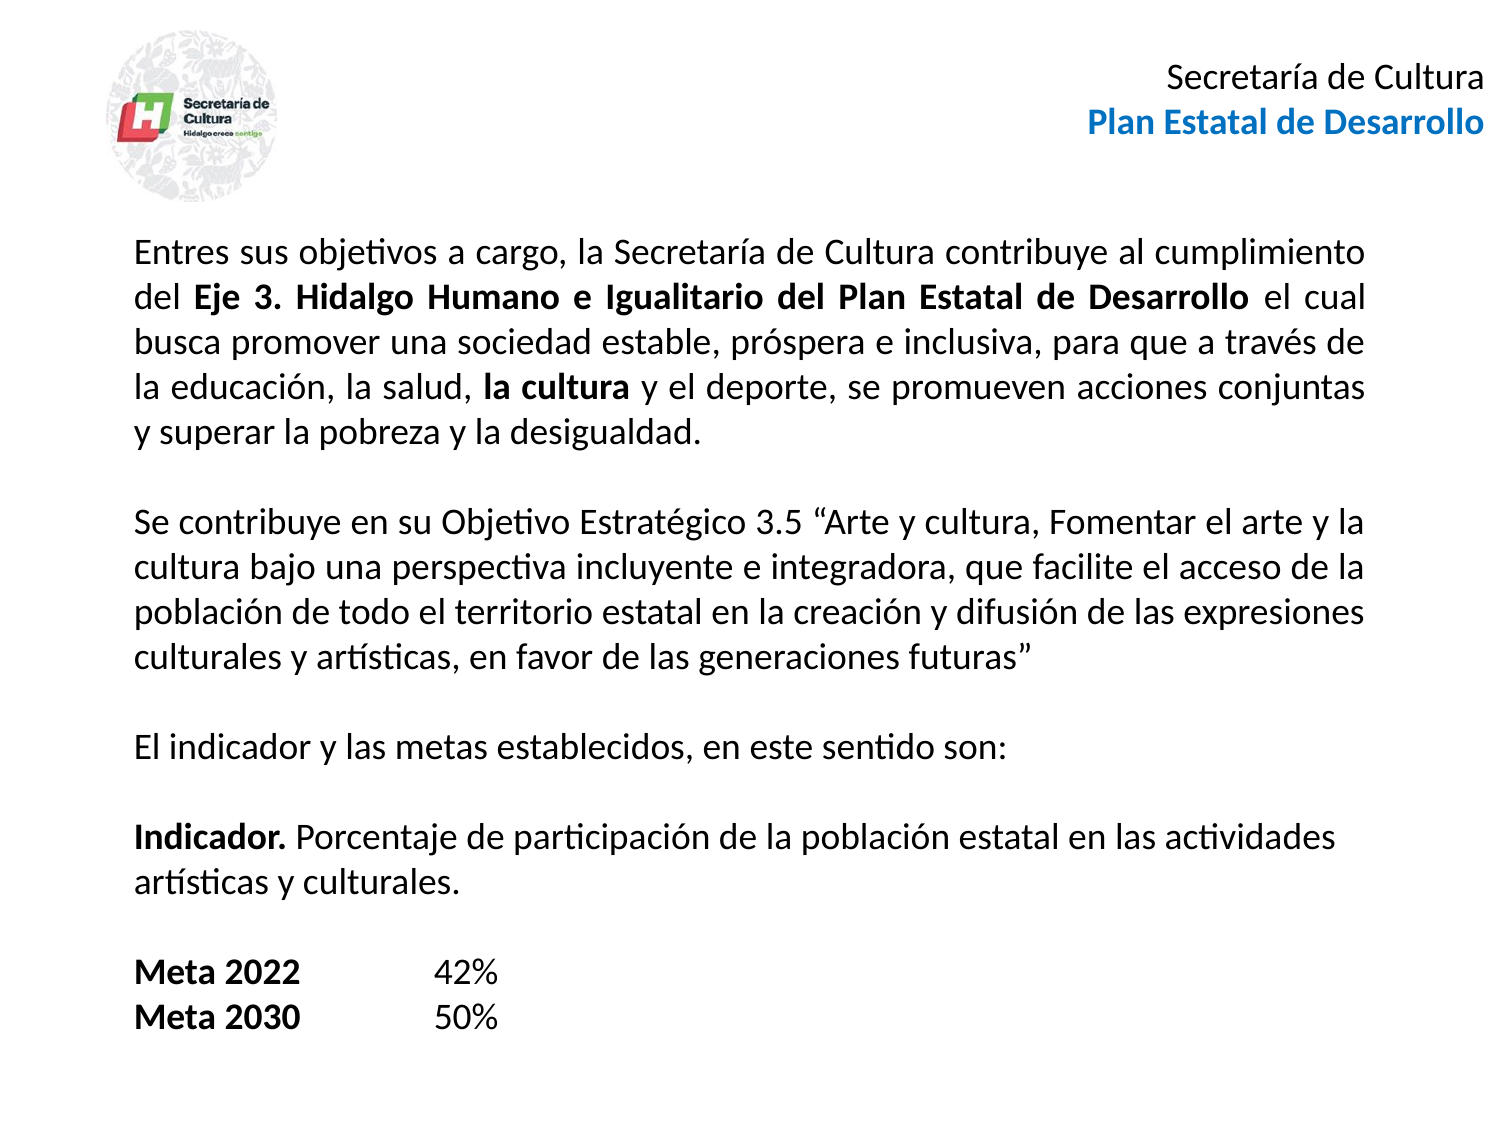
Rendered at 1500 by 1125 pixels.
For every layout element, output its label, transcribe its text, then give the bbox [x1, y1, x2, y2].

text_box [0, 0, 1500, 202]
text_box Entres sus objetivos a cargo, la Secretaría de Cultura contribuye al cumplimiento del Eje 3. Hidalgo Humano e Igualitario del Plan Estatal de Desarrollo el cual busca promover una sociedad estable, próspera e inclusiva, para que a través de la educación, la salud, la cultura y el deporte, se promueven acciones conjuntas y superar la pobreza y la desigualdad. Se contribuye en su Objetivo Estratégico 3.5 “Arte y cultura, Fomentar el arte y la cultura bajo una perspectiva incluyente e integradora, que facilite el acceso de la población de todo el territorio estatal en la creación y difusión de las expresiones culturales y artísticas, en favor de las generaciones futuras” El indicador y las metas establecidos, en este sentido son: Indicador. Porcentaje de participación de la población estatal en las actividades artísticas y culturales. Meta 2022 42% Meta 2030 50% [118, 219, 1382, 1045]
